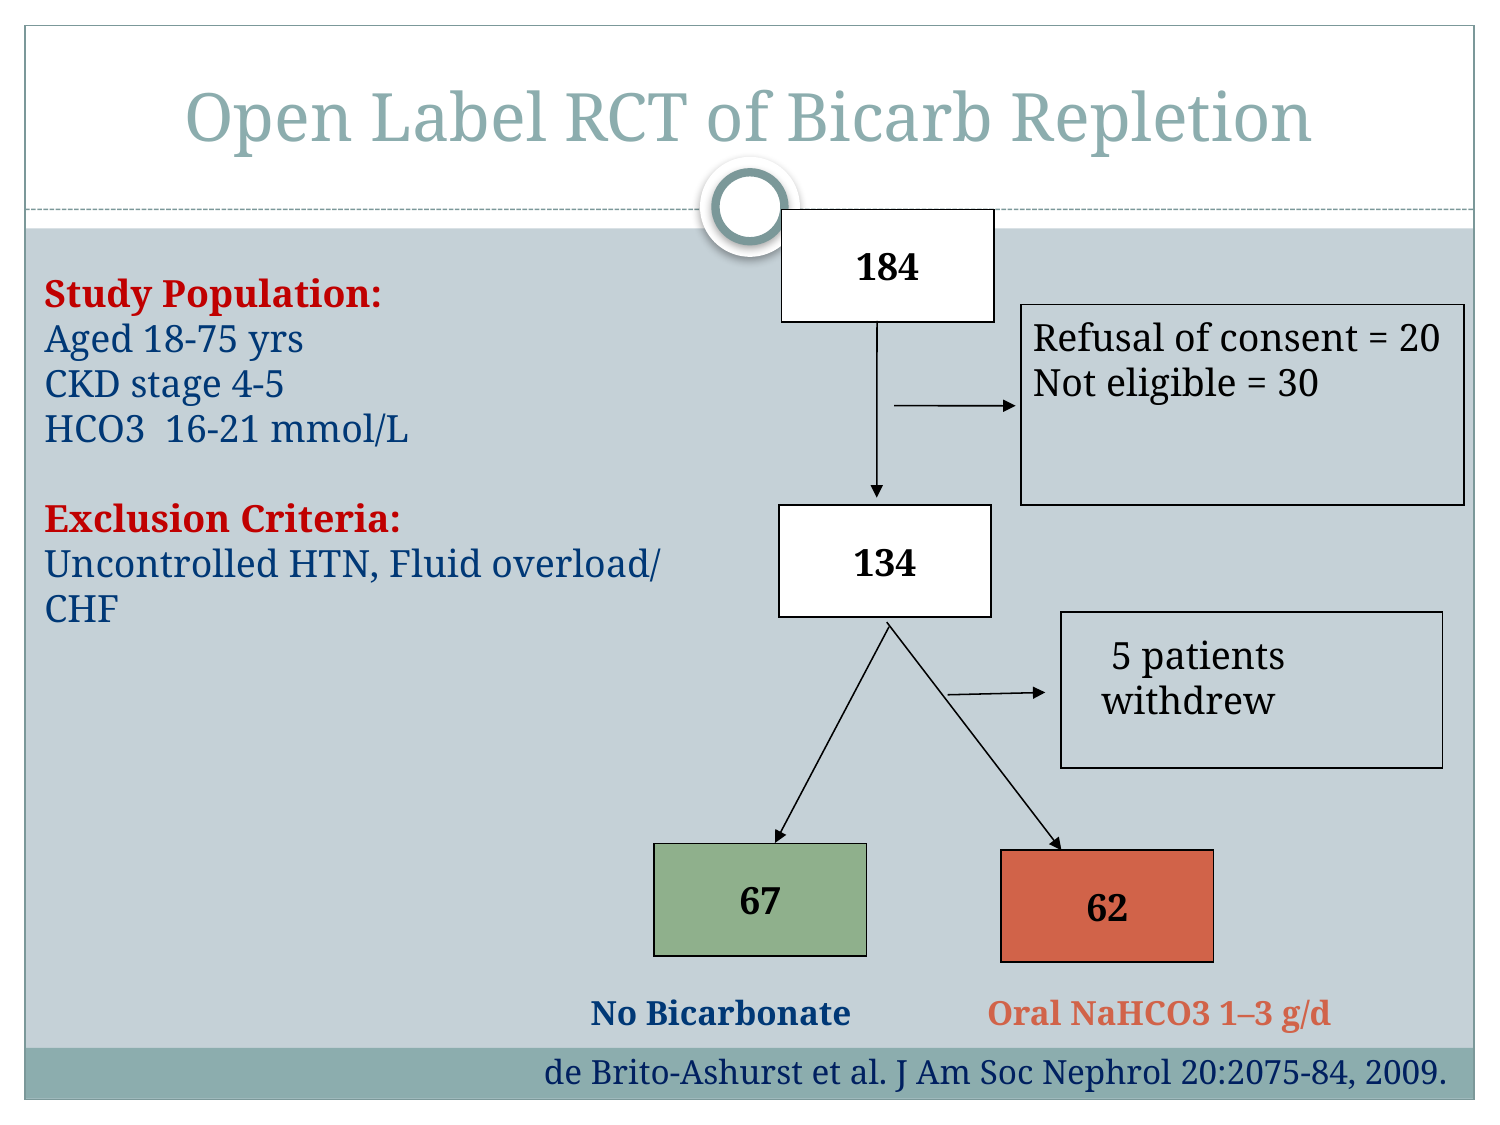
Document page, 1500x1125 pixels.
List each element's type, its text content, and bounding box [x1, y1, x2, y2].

text_box Study Population: Aged 18-75 yrs CKD stage 4-5 HCO3 16-21 mmol/L Exclusion Criteria: Uncontrolled HTN, Fluid overload/ CHF [29, 262, 759, 638]
title Open Label RCT of Bicarb Repletion [49, 37, 1450, 162]
text_box 184 [781, 209, 994, 322]
text_box 134 [778, 504, 992, 618]
text_box [947, 686, 1046, 699]
text_box 62 [1000, 849, 1214, 963]
text_box [774, 626, 890, 843]
text_box 67 [654, 843, 867, 957]
text_box [1061, 612, 1443, 768]
text_box [52, 0, 1460, 188]
text_box [894, 399, 1016, 412]
text_box de Brito-Ashurst et al. J Am Soc Nephrol 20:2075-84, 2009. [499, 1043, 1464, 1099]
text_box [870, 320, 883, 498]
text_box [1021, 304, 1464, 505]
text_box Refusal of consent = 20 Not eligible = 30 [1017, 306, 1458, 412]
text_box No Bicarbonate Oral NaHCO3 1–3 g/d [575, 985, 1422, 1040]
text_box [886, 622, 1062, 851]
